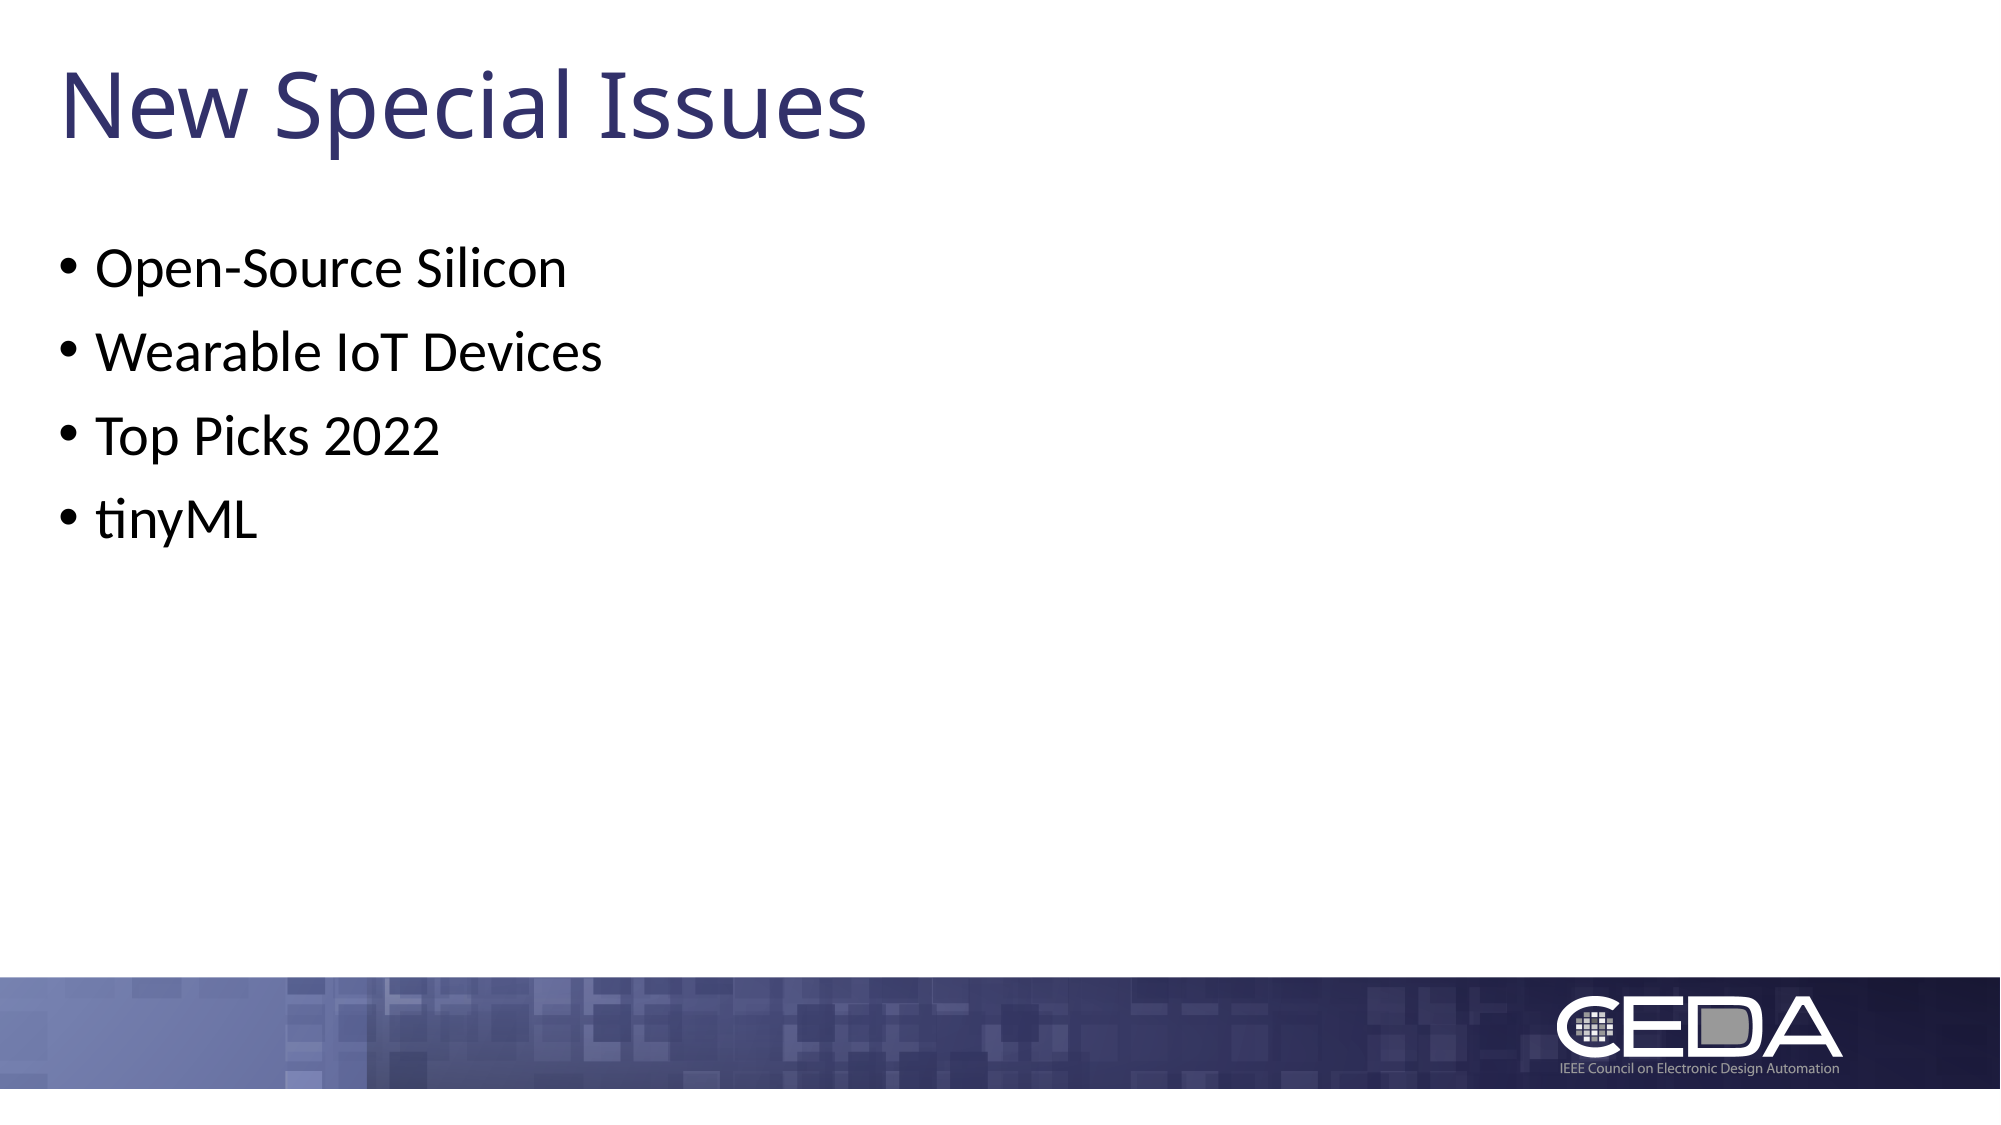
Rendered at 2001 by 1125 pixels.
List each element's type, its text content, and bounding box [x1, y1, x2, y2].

picture [0, 0, 2000, 1125]
list Open-Source Silicon Wearable IoT Devices Top Picks 2022 tinyML [43, 229, 1769, 896]
title New Special Issues [43, 0, 1769, 218]
